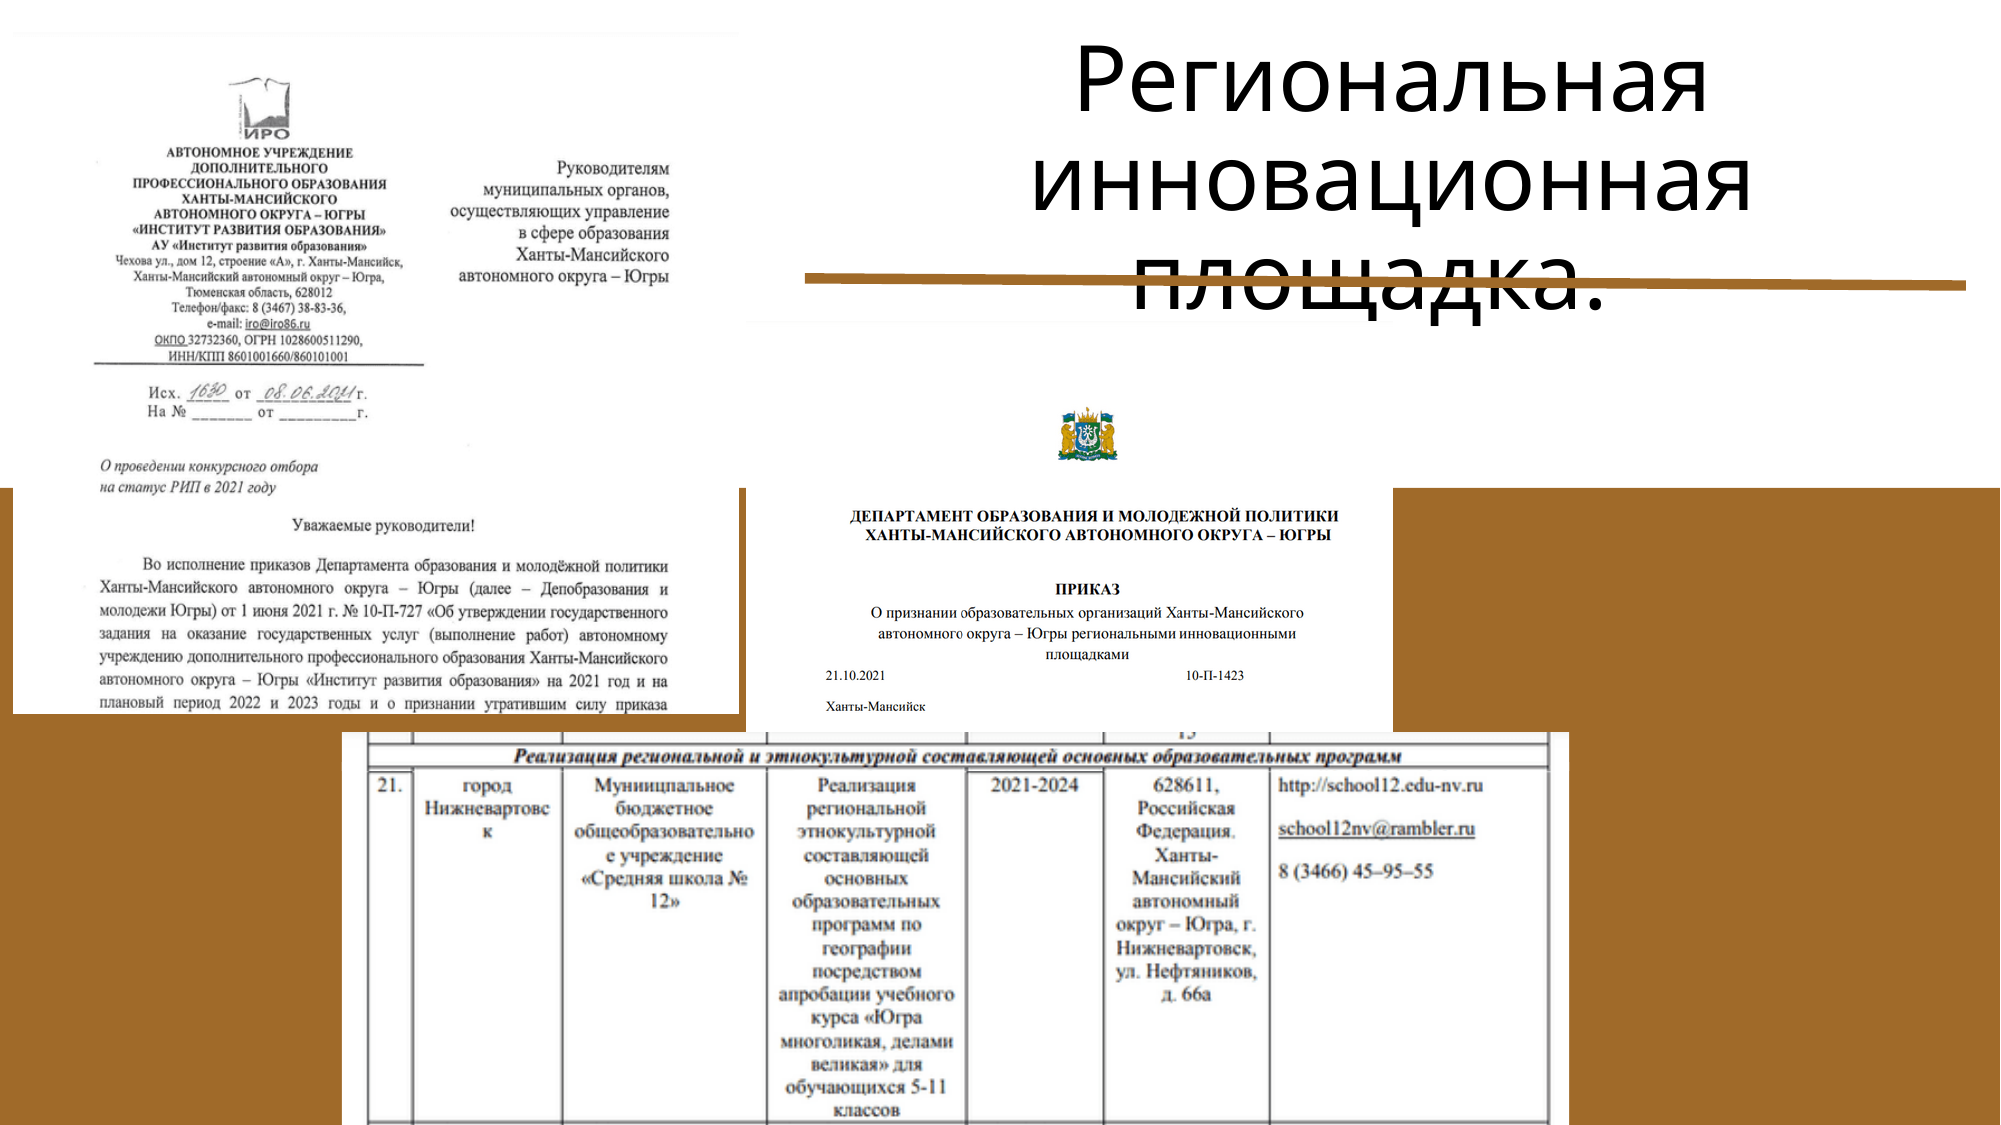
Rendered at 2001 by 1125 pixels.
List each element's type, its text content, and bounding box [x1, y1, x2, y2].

picture [13, 32, 739, 714]
picture [341, 321, 1570, 1125]
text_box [804, 278, 1966, 286]
title Региональная инновационная площадка. [773, 17, 2000, 344]
